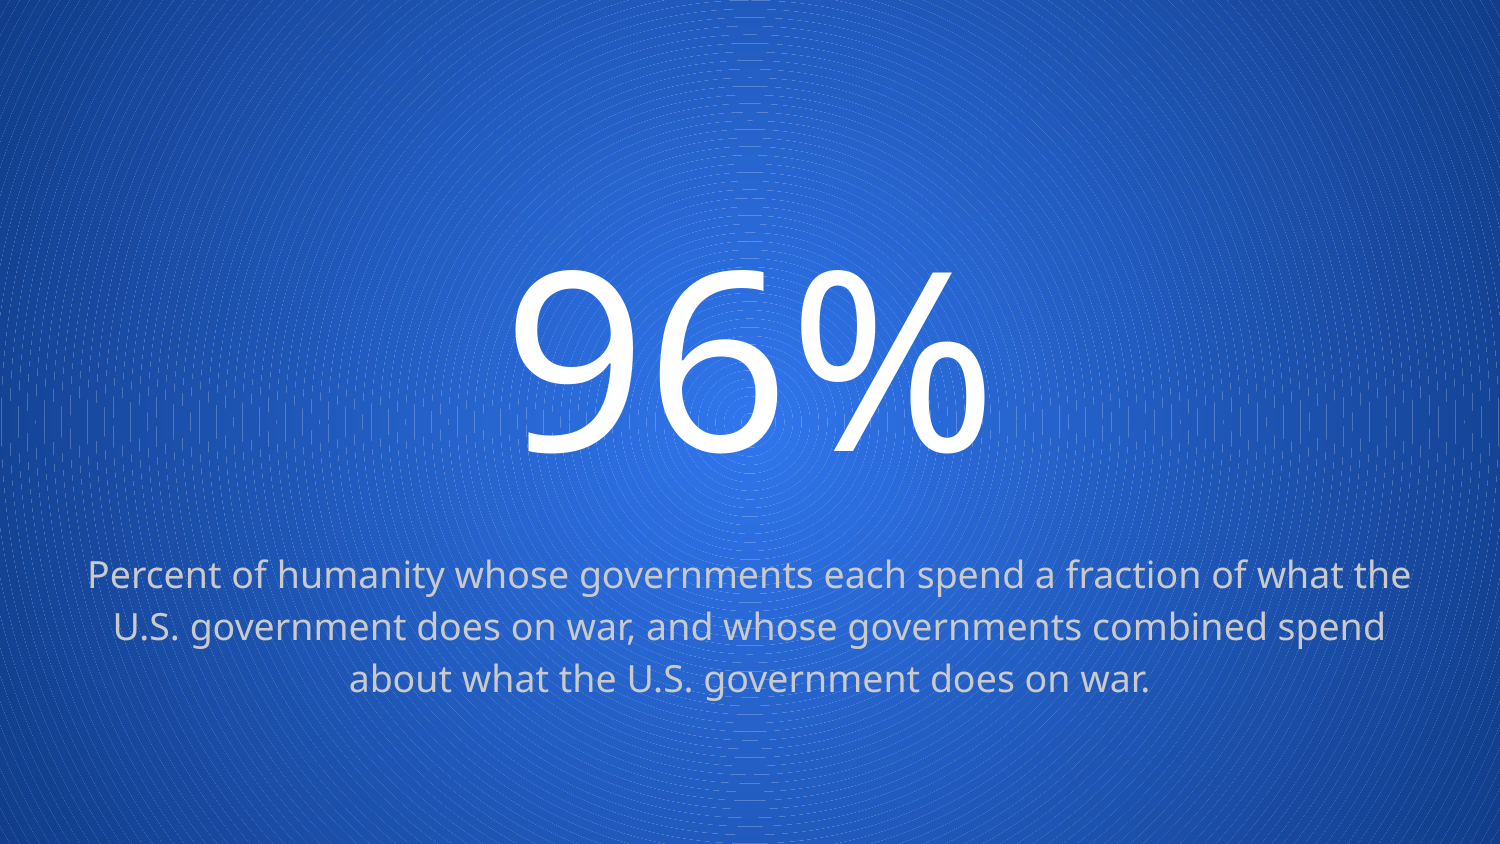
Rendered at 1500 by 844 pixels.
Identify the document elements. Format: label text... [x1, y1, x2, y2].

title 96% [51, 205, 1449, 517]
list Percent of humanity whose governments each spend a fraction of what the U.S. government does on war, and whose governments combined spend about what the U.S. government does on war. [51, 529, 1449, 743]
